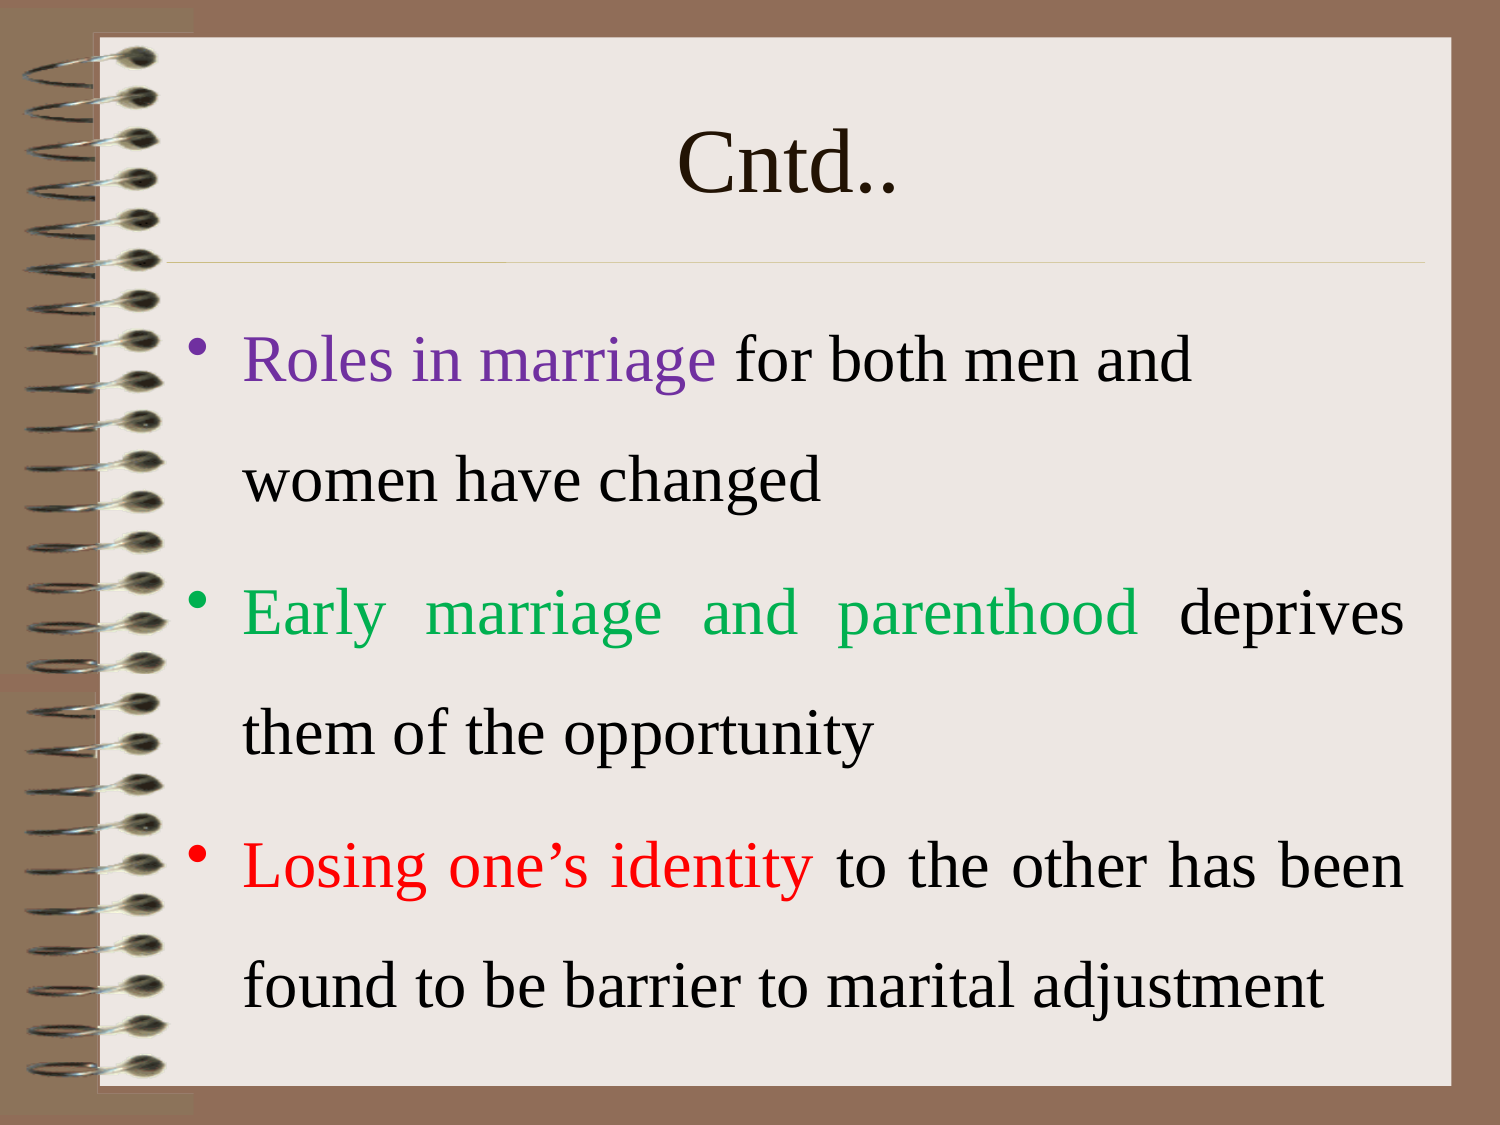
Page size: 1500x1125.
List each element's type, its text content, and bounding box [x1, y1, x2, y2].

title Cntd.. [174, 62, 1426, 251]
list Roles in marriage for both men and women have changed Early marriage and parenthood deprives them of the opportunity Losing one’s identity to the other has been found to be barrier to marital adjustment [170, 266, 1422, 1015]
picture [0, 692, 194, 1115]
picture [0, 8, 194, 674]
